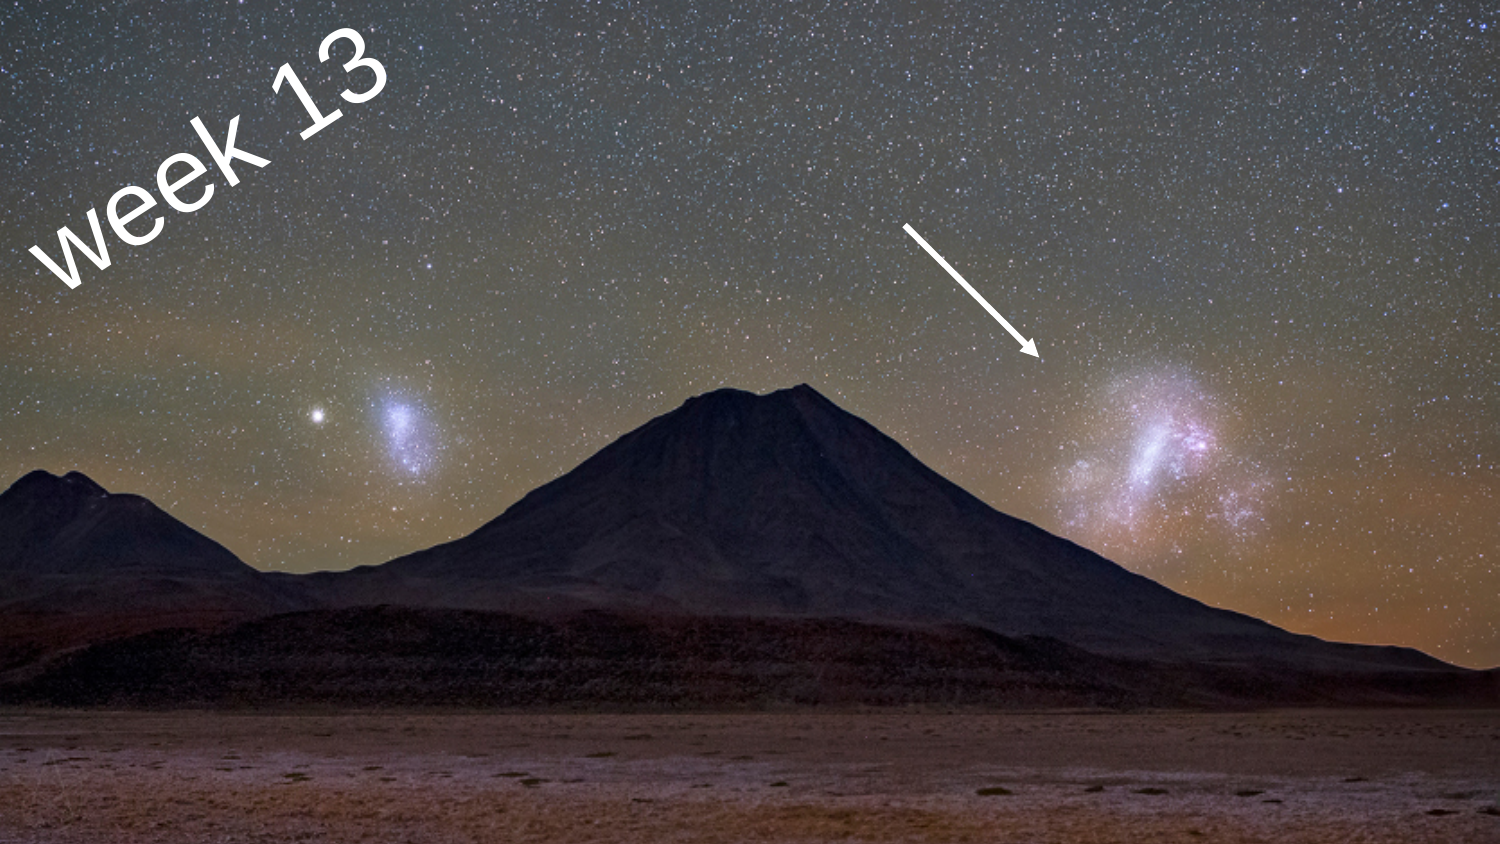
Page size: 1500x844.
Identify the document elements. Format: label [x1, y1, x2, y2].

picture [0, 0, 1500, 844]
text_box [904, 224, 1040, 358]
